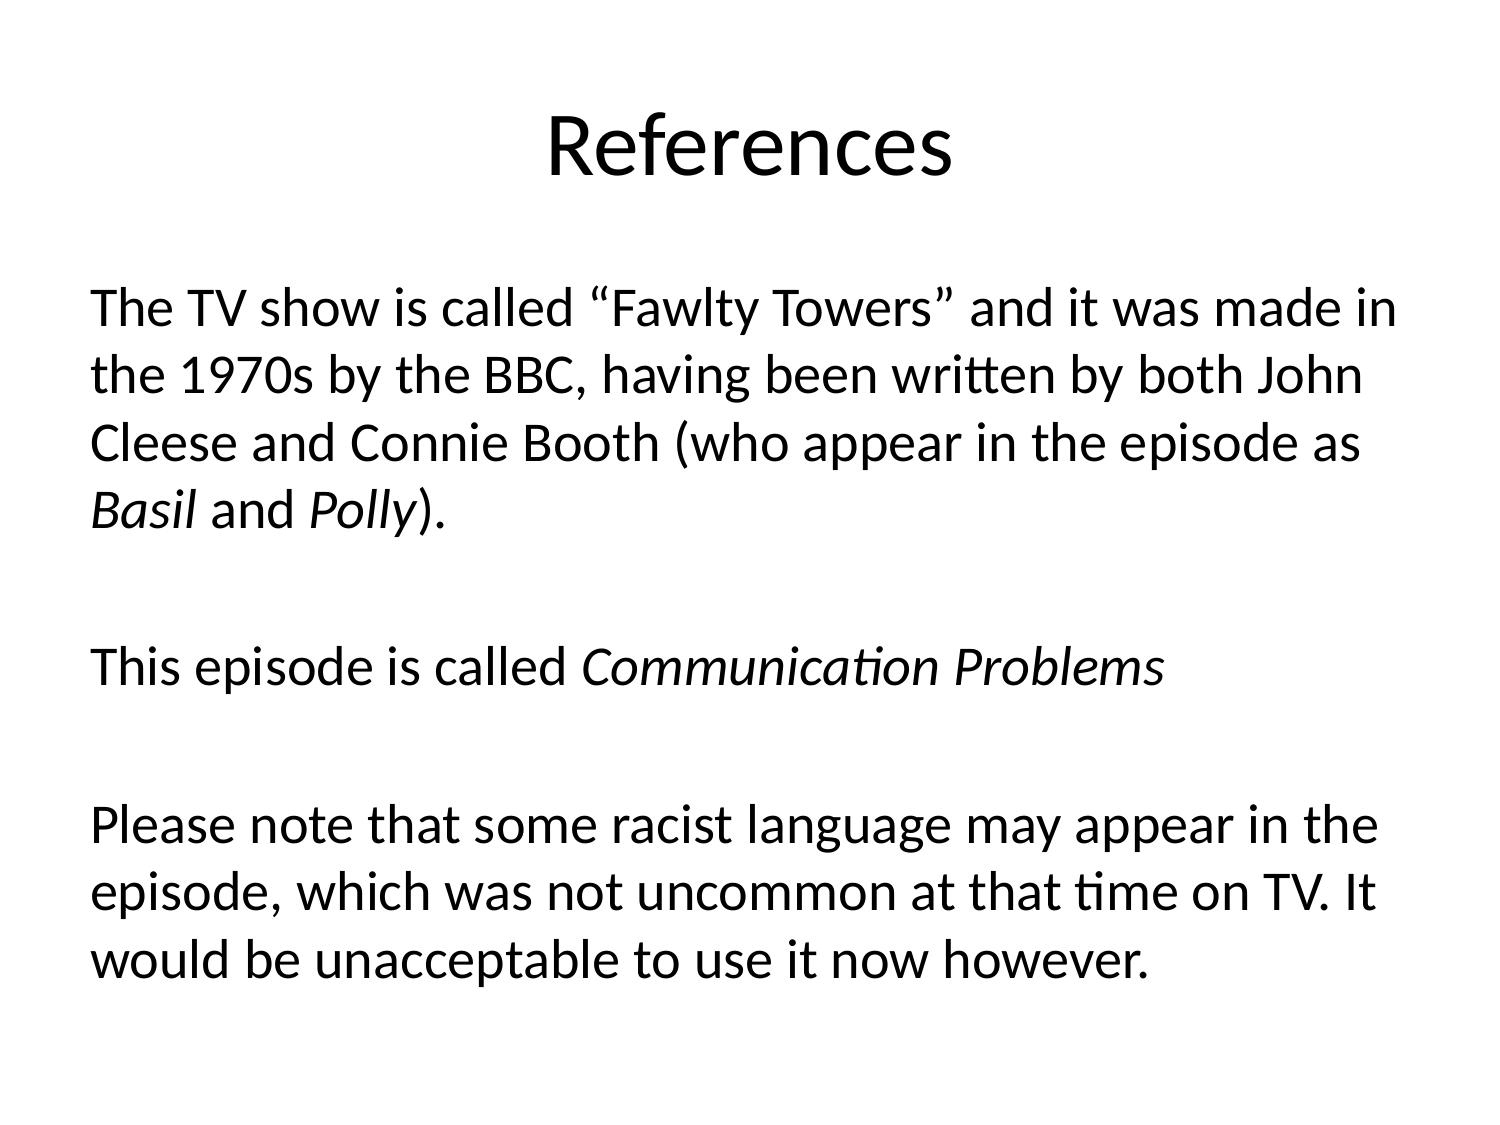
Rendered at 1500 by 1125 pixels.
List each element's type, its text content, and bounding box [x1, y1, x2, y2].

list The TV show is called “Fawlty Towers” and it was made in the 1970s by the BBC, having been written by both John Cleese and Connie Booth (who appear in the episode as Basil and Polly). This episode is called Communication Problems Please note that some racist language may appear in the episode, which was not uncommon at that time on TV. It would be unacceptable to use it now however. [75, 262, 1425, 1005]
title References [75, 45, 1425, 233]
